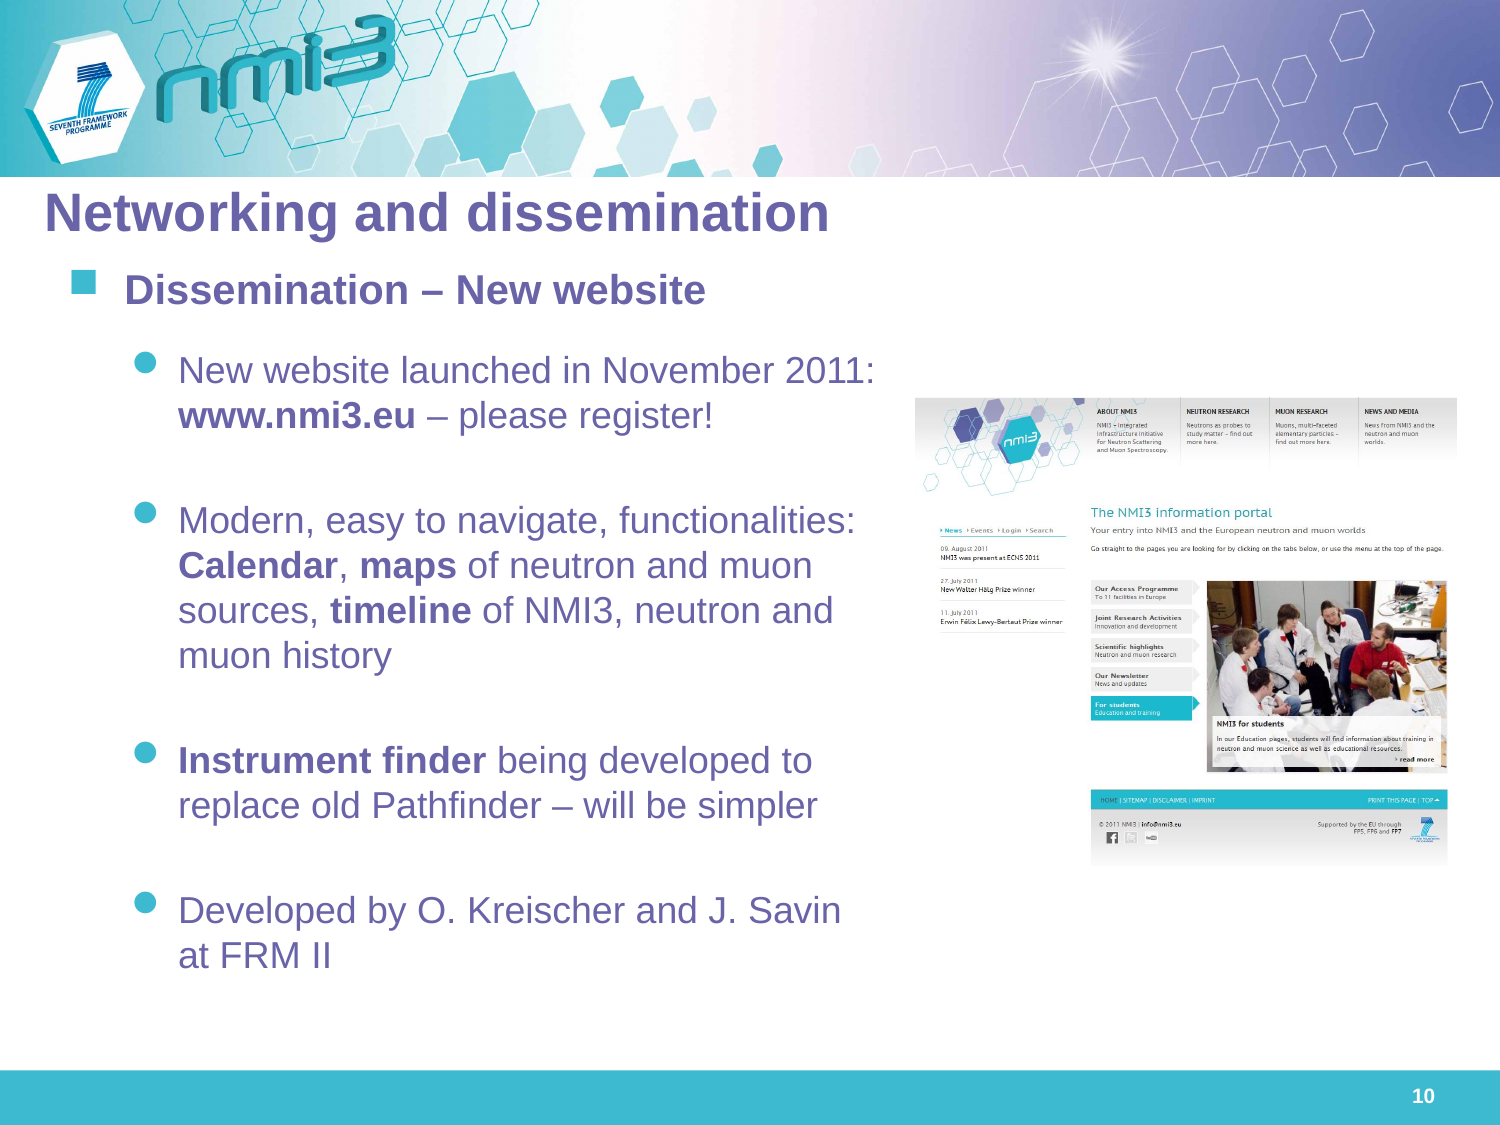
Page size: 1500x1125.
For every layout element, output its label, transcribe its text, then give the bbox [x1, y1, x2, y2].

list Dissemination – New website [52, 255, 1441, 339]
text_box New website launched in November 2011: www.nmi3.eu – please register! Modern, easy to navigate, functionalities: Calendar, maps of neutron and muon sources, timeline of NMI3, neutron and muon history Instrument finder being developed to replace old Pathfinder – will be simpler Developed by O. Kreischer and J. Savin at FRM II [41, 338, 892, 1047]
title Networking and dissemination [29, 184, 1335, 235]
picture [0, 0, 1500, 177]
slide_number 10 [1074, 1074, 1451, 1101]
picture [915, 396, 1457, 866]
